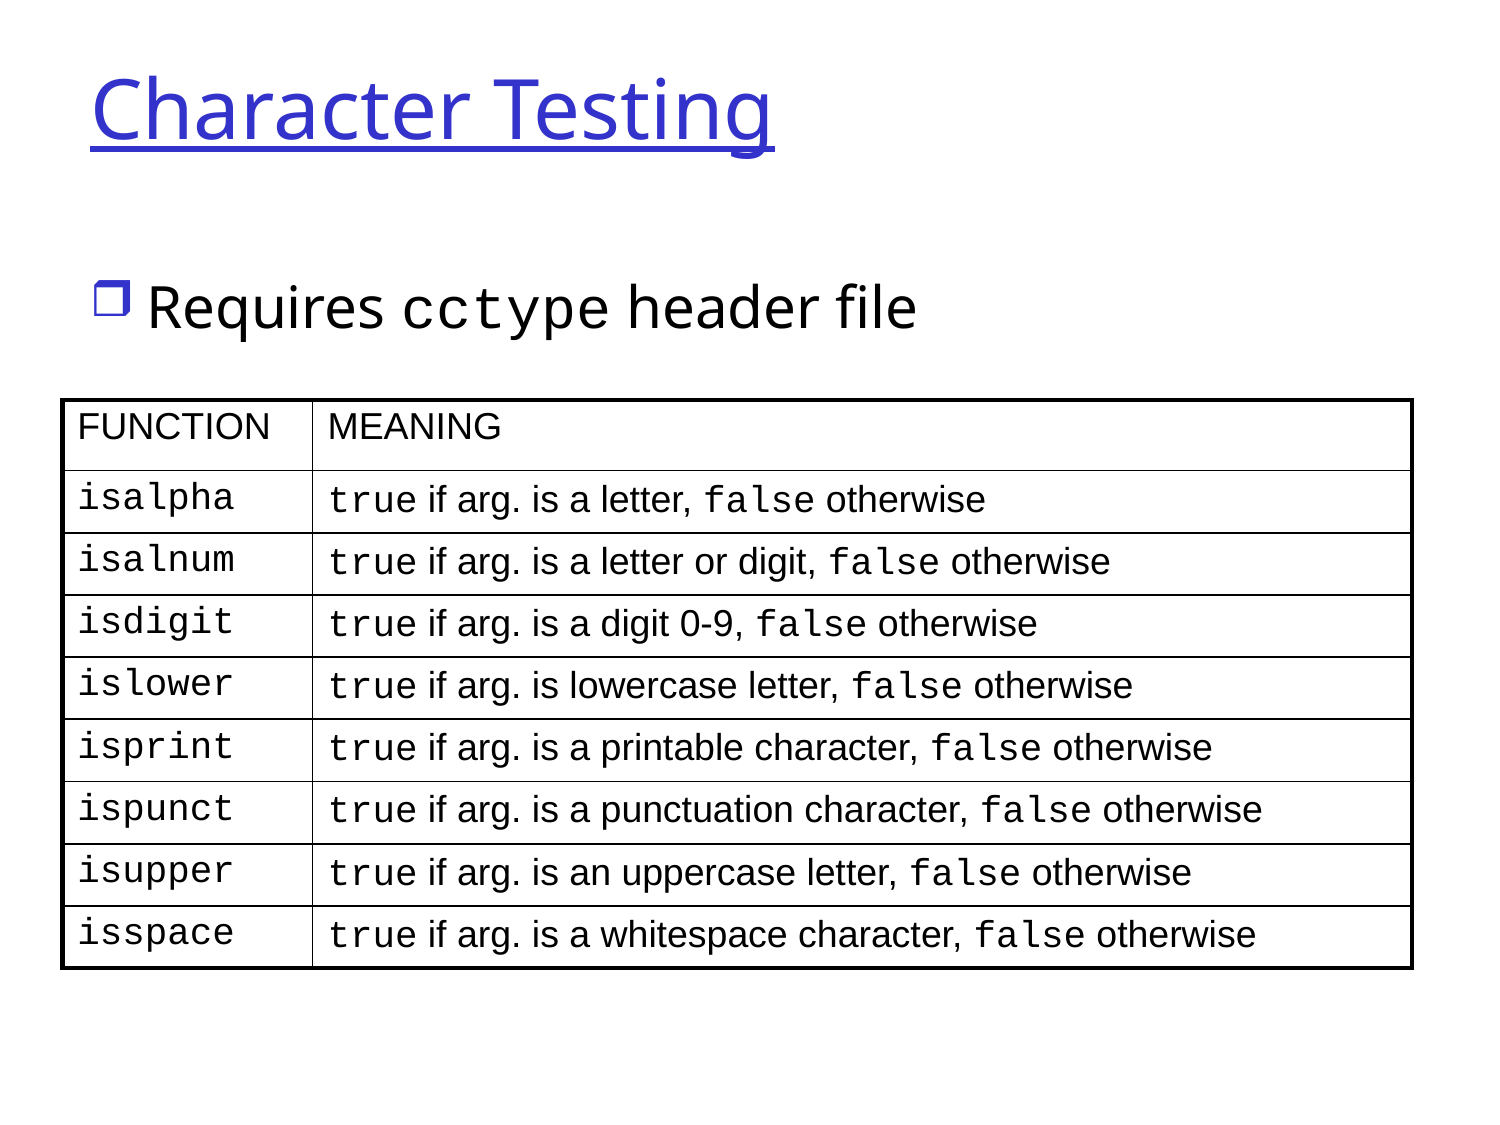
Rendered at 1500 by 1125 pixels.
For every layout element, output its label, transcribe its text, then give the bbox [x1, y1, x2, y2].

table_cell true if arg. is an uppercase letter, false otherwise [313, 845, 1410, 905]
table_cell true if arg. is a whitespace character, false otherwise [313, 907, 1410, 966]
table_cell true if arg. is a digit 0-9, false otherwise [313, 596, 1410, 656]
table_cell islower [65, 658, 312, 718]
table_cell ispunct [65, 782, 312, 843]
list Requires cctype header file [74, 262, 1372, 351]
table_cell true if arg. is a punctuation character, false otherwise [313, 782, 1410, 843]
table_header MEANING [313, 402, 1410, 470]
table_cell true if arg. is a letter or digit, false otherwise [313, 534, 1410, 594]
title Character Testing [74, 12, 1326, 201]
table_cell isalpha [65, 471, 312, 532]
table_header FUNCTION [65, 402, 312, 470]
table_cell isprint [65, 720, 312, 781]
table_cell true if arg. is a printable character, false otherwise [313, 720, 1410, 781]
table_cell true if arg. is lowercase letter, false otherwise [313, 658, 1410, 718]
table_cell isdigit [65, 596, 312, 656]
table_cell true if arg. is a letter, false otherwise [313, 471, 1410, 532]
table_cell isupper [65, 845, 312, 905]
table_cell isalnum [65, 534, 312, 594]
table_cell isspace [65, 907, 312, 966]
